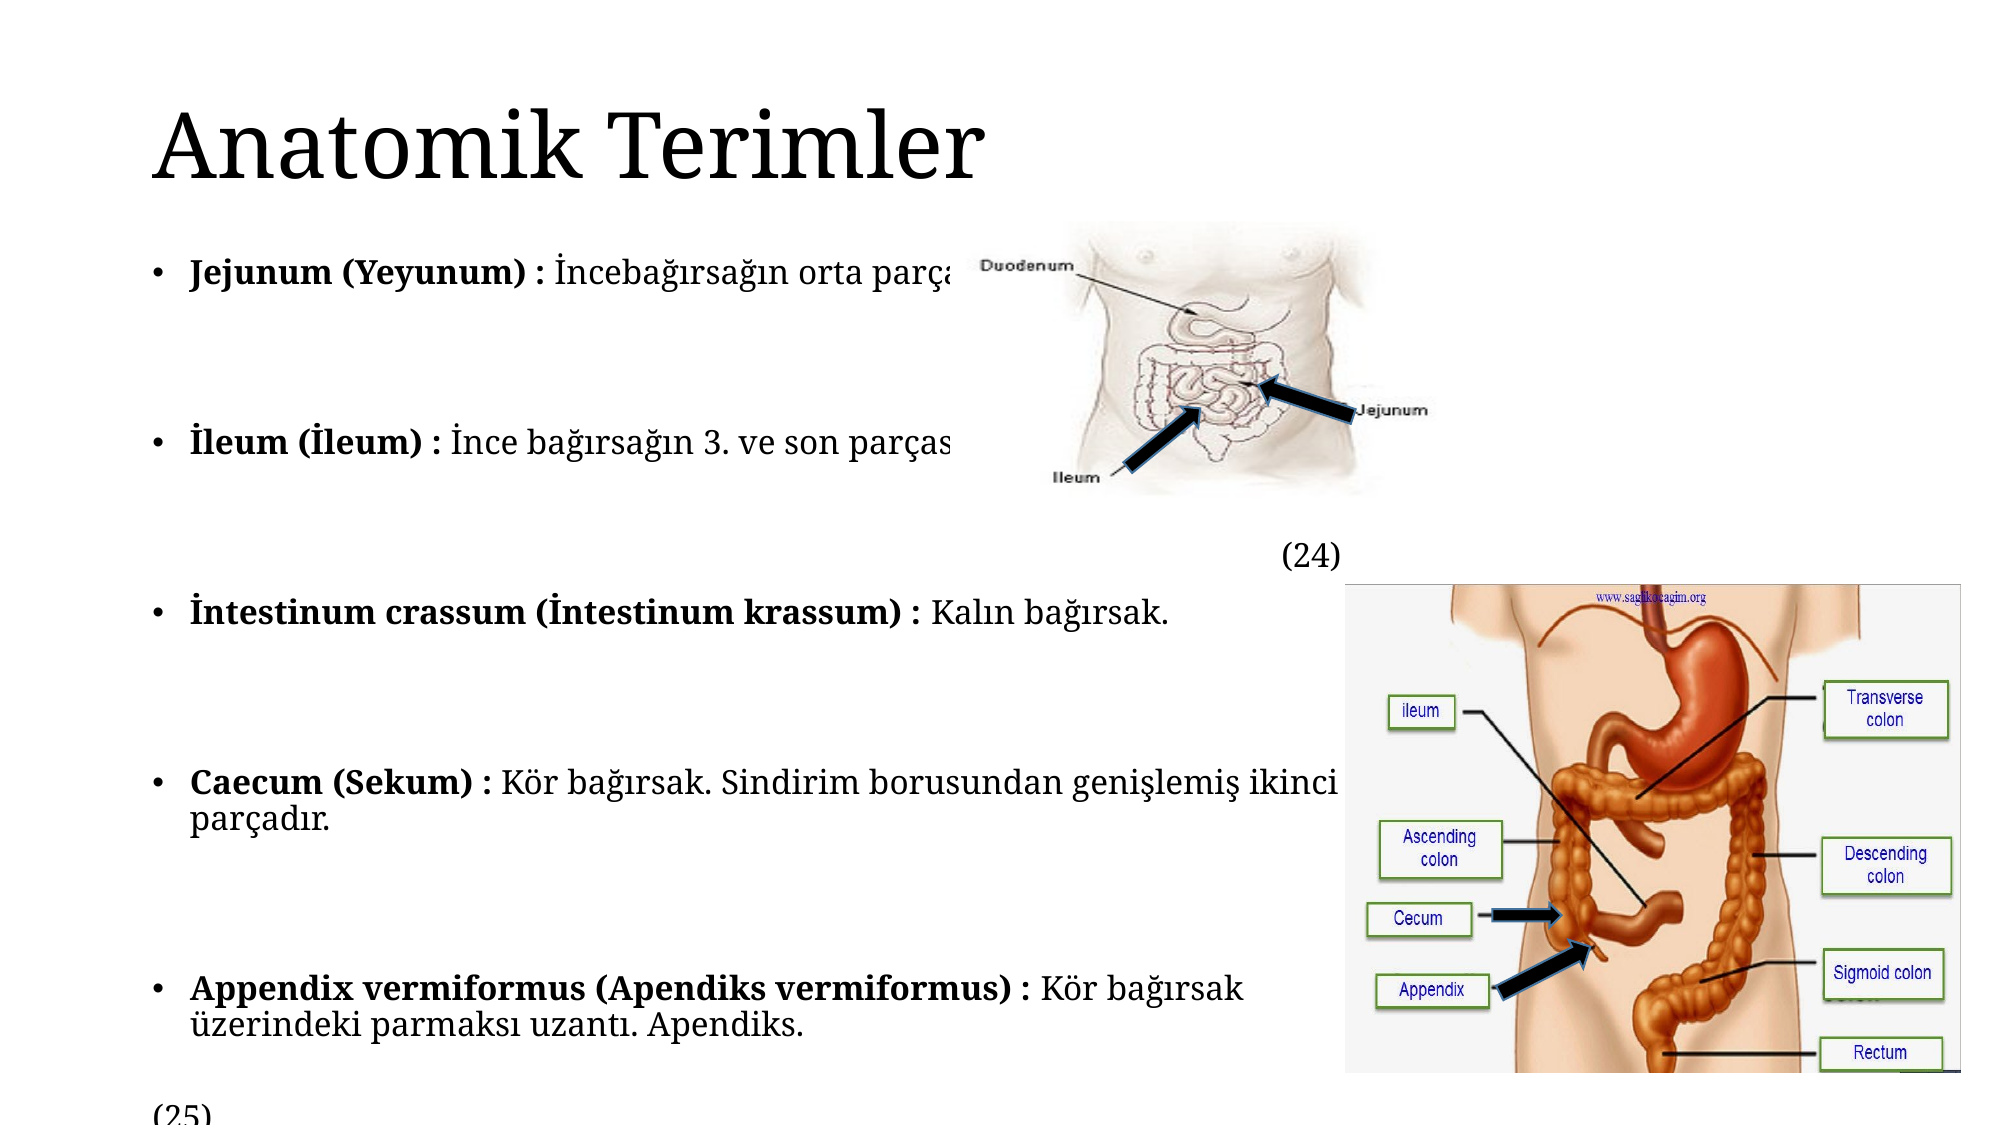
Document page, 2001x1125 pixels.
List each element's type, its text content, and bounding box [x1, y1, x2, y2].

title Anatomik Terimler [137, 20, 1863, 278]
picture [950, 221, 1493, 505]
list Jejunum (Yeyunum) : İncebağırsağın orta parçası. İleum (İleum) : İnce bağırsağın 3. ve son parçası. (24) İntestinum crassum (İntestinum krassum) : Kalın bağırsak. Caecum (Sekum) : Kör bağırsak. Sindirim borusundan genişlemiş ikinci parçadır. Appendix vermiformus (Apendiks vermiformus) : Kör bağırsak üzerindeki parmaksı uzantı. Apendiks. (25) [137, 248, 1358, 1125]
picture [1345, 584, 1961, 1073]
